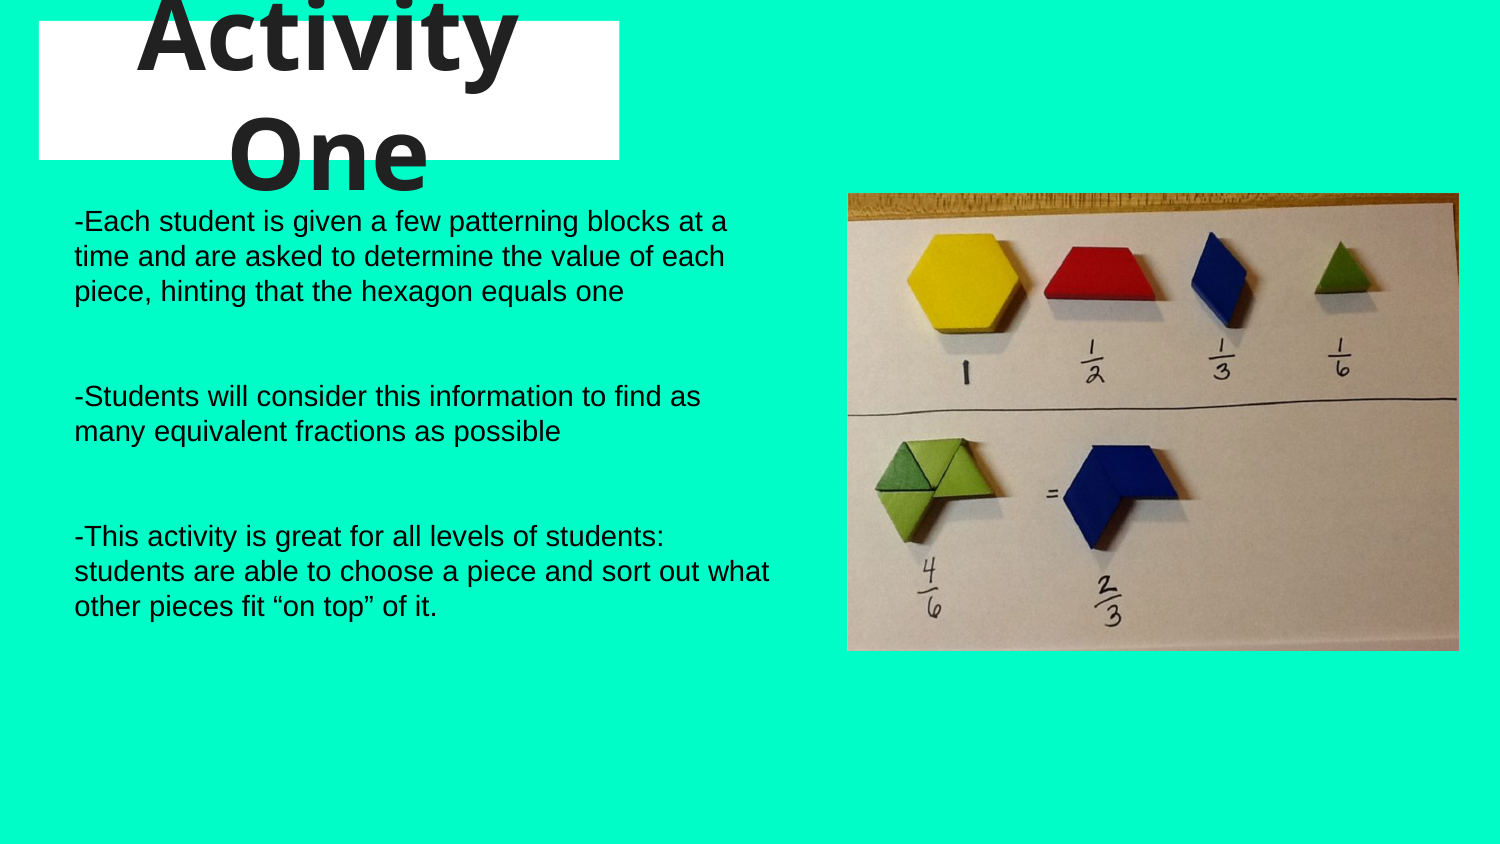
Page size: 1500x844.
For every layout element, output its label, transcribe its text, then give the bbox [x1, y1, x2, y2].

text_box -Each student is given a few patterning blocks at a time and are asked to determine the value of each piece, hinting that the hexagon equals one -Students will consider this information to find as many equivalent fractions as possible -This activity is great for all levels of students: students are able to choose a piece and sort out what other pieces fit “on top” of it. [59, 187, 787, 783]
picture [848, 116, 1458, 728]
title Activity One [38, 20, 620, 160]
